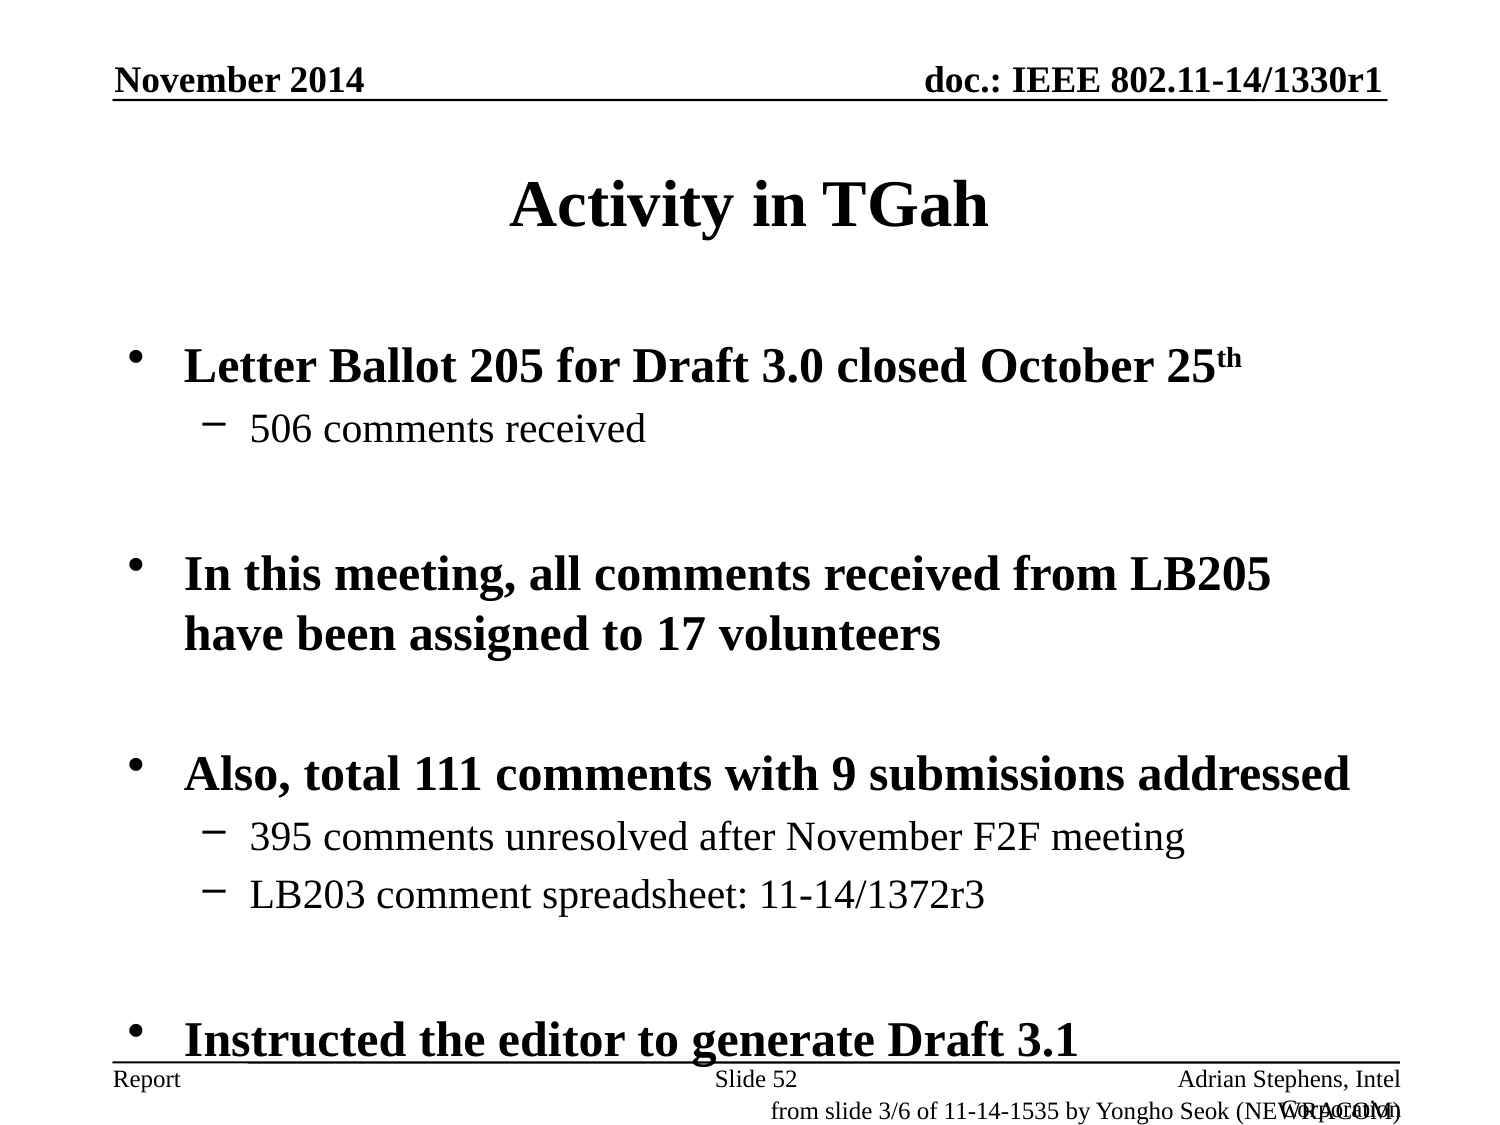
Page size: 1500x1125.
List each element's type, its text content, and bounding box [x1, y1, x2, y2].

footer Adrian Stephens, Intel Corporation [1092, 1061, 1402, 1087]
list Letter Ballot 205 for Draft 3.0 closed October 25th 506 comments received In this meeting, all comments received from LB205 have been assigned to 17 volunteers Also, total 111 comments with 9 submissions addressed 395 comments unresolved after November F2F meeting LB203 comment spreadsheet: 11-14/1372r3 Instructed the editor to generate Draft 3.1 [112, 324, 1388, 1000]
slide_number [114, 54, 374, 101]
title Activity in TGah [112, 112, 1388, 288]
text_box from slide 3/6 of 11-14-1535 by Yongho Seok (NEWRACOM) [343, 1087, 1417, 1125]
slide_number Slide 52 [711, 1061, 801, 1087]
